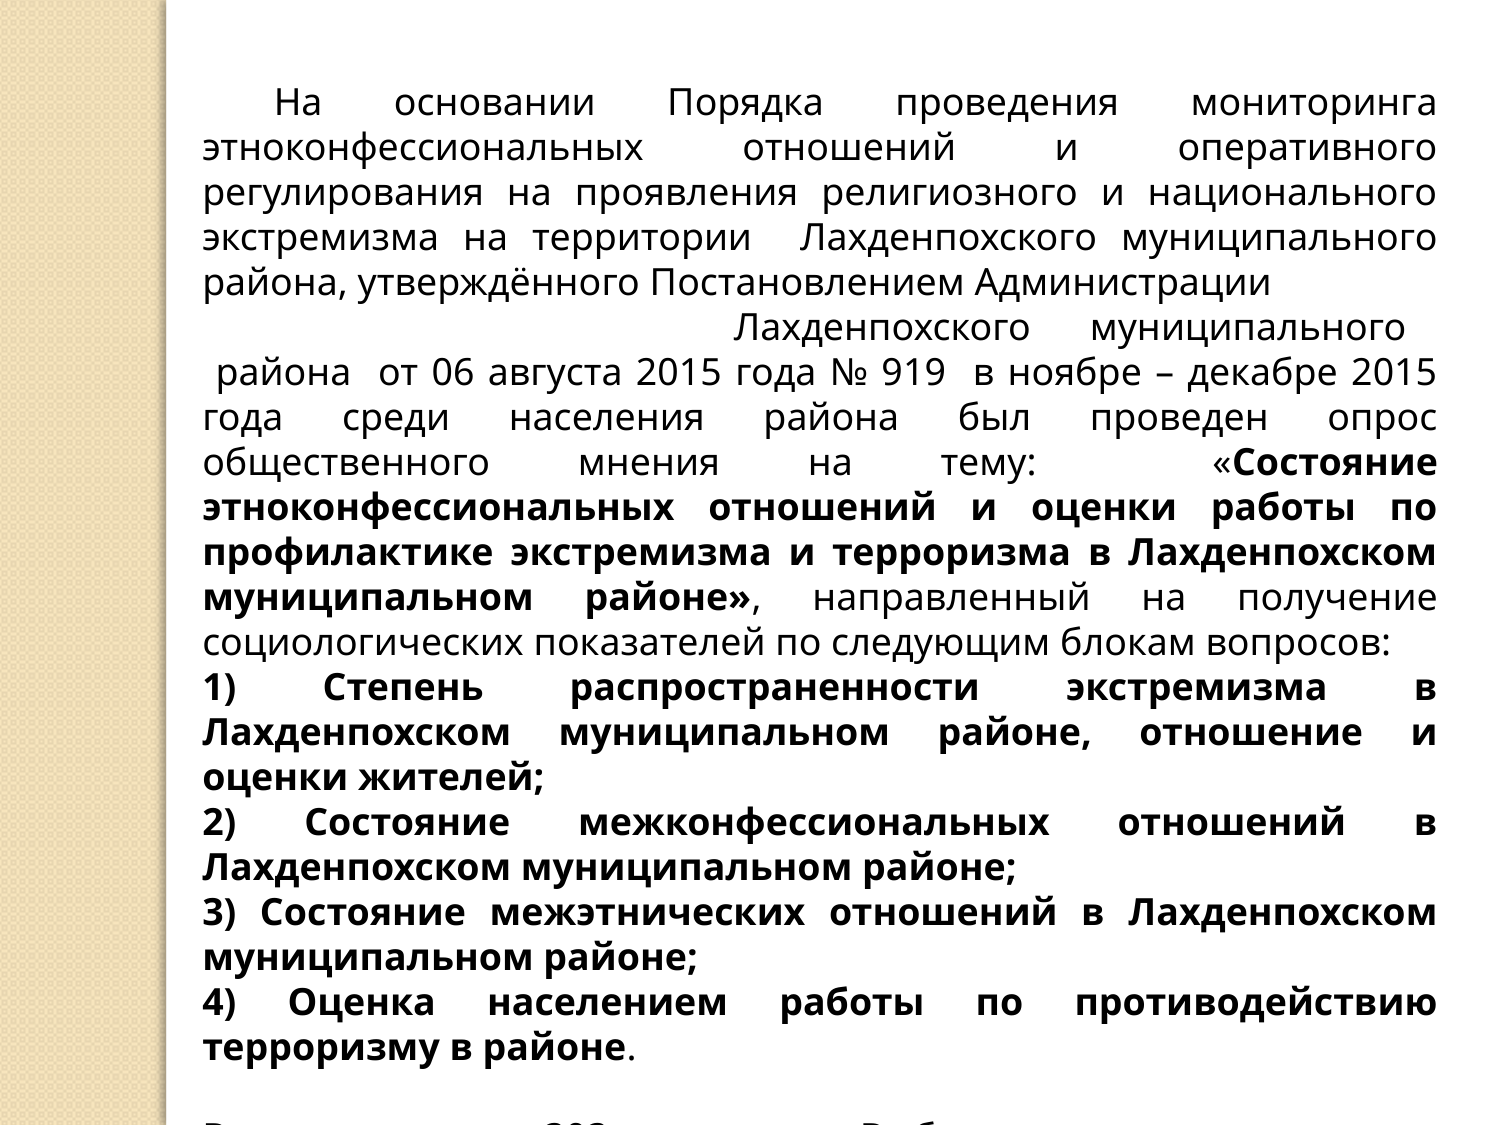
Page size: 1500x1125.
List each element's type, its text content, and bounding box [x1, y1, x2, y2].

text_box На основании Порядка проведения мониторинга этноконфессиональных отношений и оперативного регулирования на проявления религиозного и национального экстремизма на территории Лахденпохского муниципального района, утверждённого Постановлением Администрации Лахденпохского муниципального района от 06 августа 2015 года № 919 в ноябре – декабре 2015 года среди населения района был проведен опрос общественного мнения на тему: «Состояние этноконфессиональных отношений и оценки работы по профилактике экстремизма и терроризма в Лахденпохском муниципальном районе», направленный на получение социологических показателей по следующим блокам вопросов: 1) Степень распространенности экстремизма в Лахденпохском муниципальном районе, отношение и оценки жителей; 2) Состояние межконфессиональных отношений в Лахденпохском муниципальном районе; 3) Состояние межэтнических отношений в Лахденпохском муниципальном районе; 4) Оценка населением работы по противодействию терроризму в районе. Всего опрошено 303 человека. Выборка репрезентативна по полу, возрасту, типу поселения (городская/сельская местность). [187, 70, 1454, 1125]
